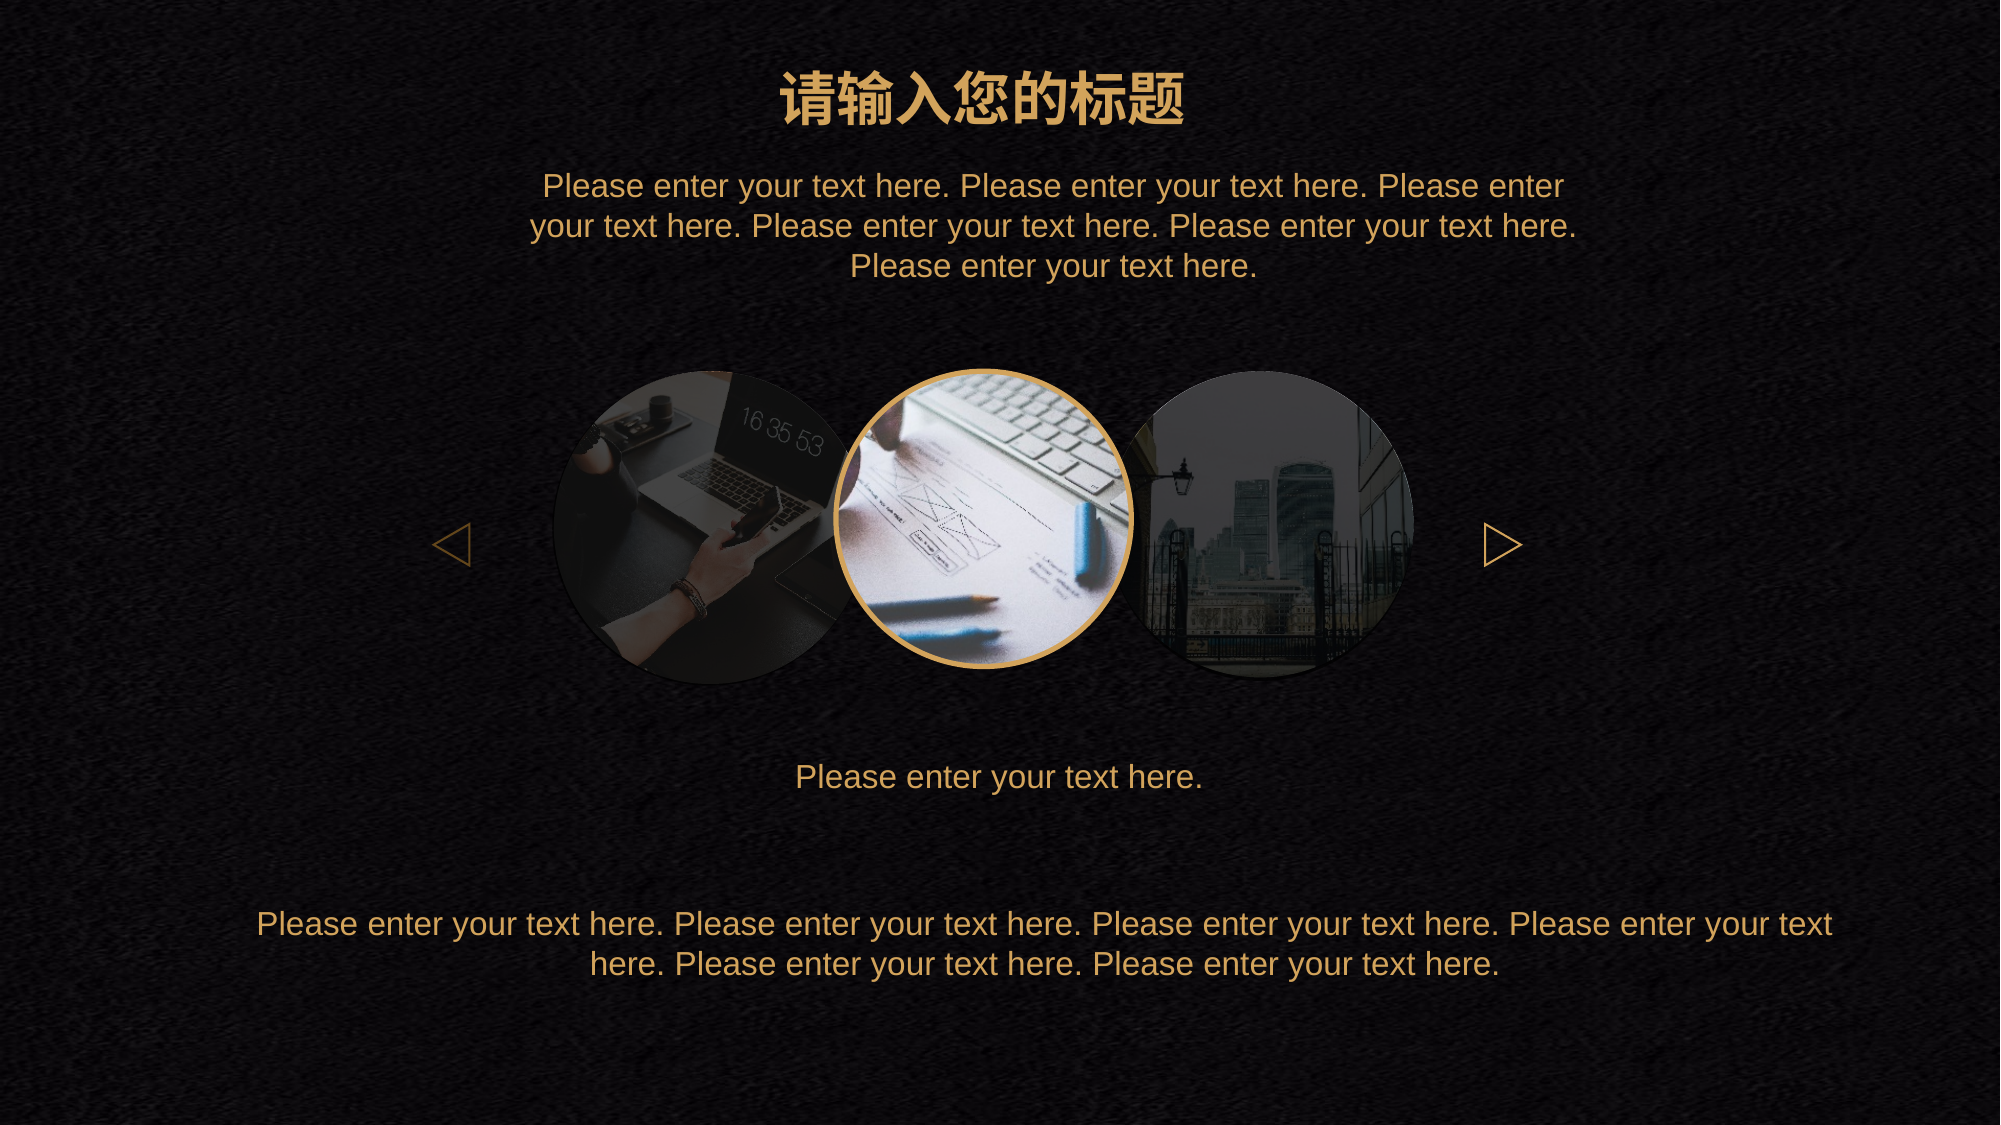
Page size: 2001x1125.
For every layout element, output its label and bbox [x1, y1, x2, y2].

text_box [0, 0, 2000, 1125]
text_box [433, 371, 1521, 686]
